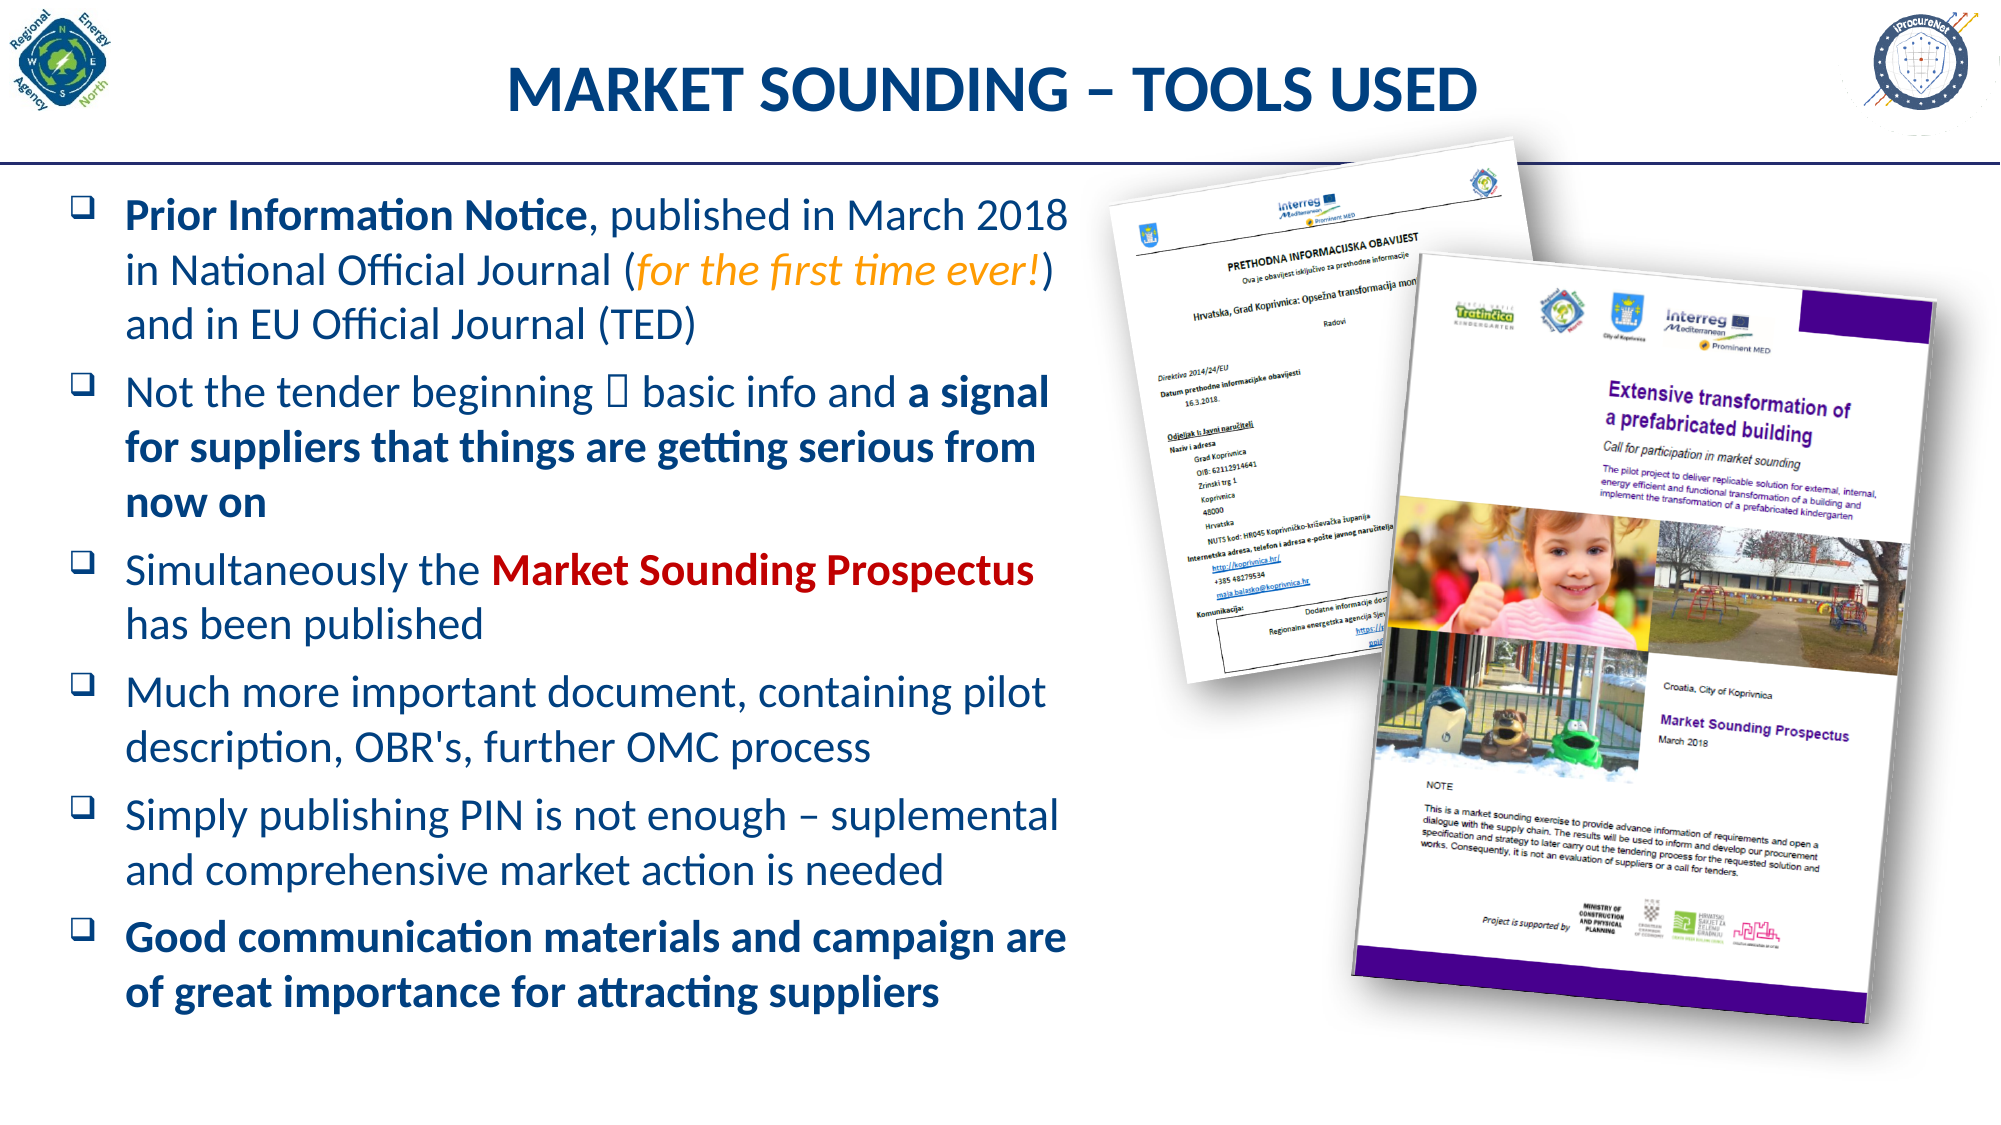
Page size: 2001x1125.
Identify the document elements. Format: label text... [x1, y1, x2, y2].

picture [1108, 137, 1937, 1023]
picture [9, 8, 111, 111]
text_box Prior Information Notice, published in March 2018 in National Official Journal (for the first time ever!) and in EU Official Journal (TED) Not the tender beginning  basic info and a signal for suppliers that things are getting serious from now on Simultaneously the Market Sounding Prospectus has been published Much more important document, containing pilot description, OBR's, further OMC process Simply publishing PIN is not enough – suplemental and comprehensive market action is needed Good communication materials and campaign are of great importance for attracting suppliers [68, 184, 1090, 989]
picture [1838, 0, 2000, 136]
title MARKET SOUNDING – TOOLS USED [140, 15, 1846, 164]
